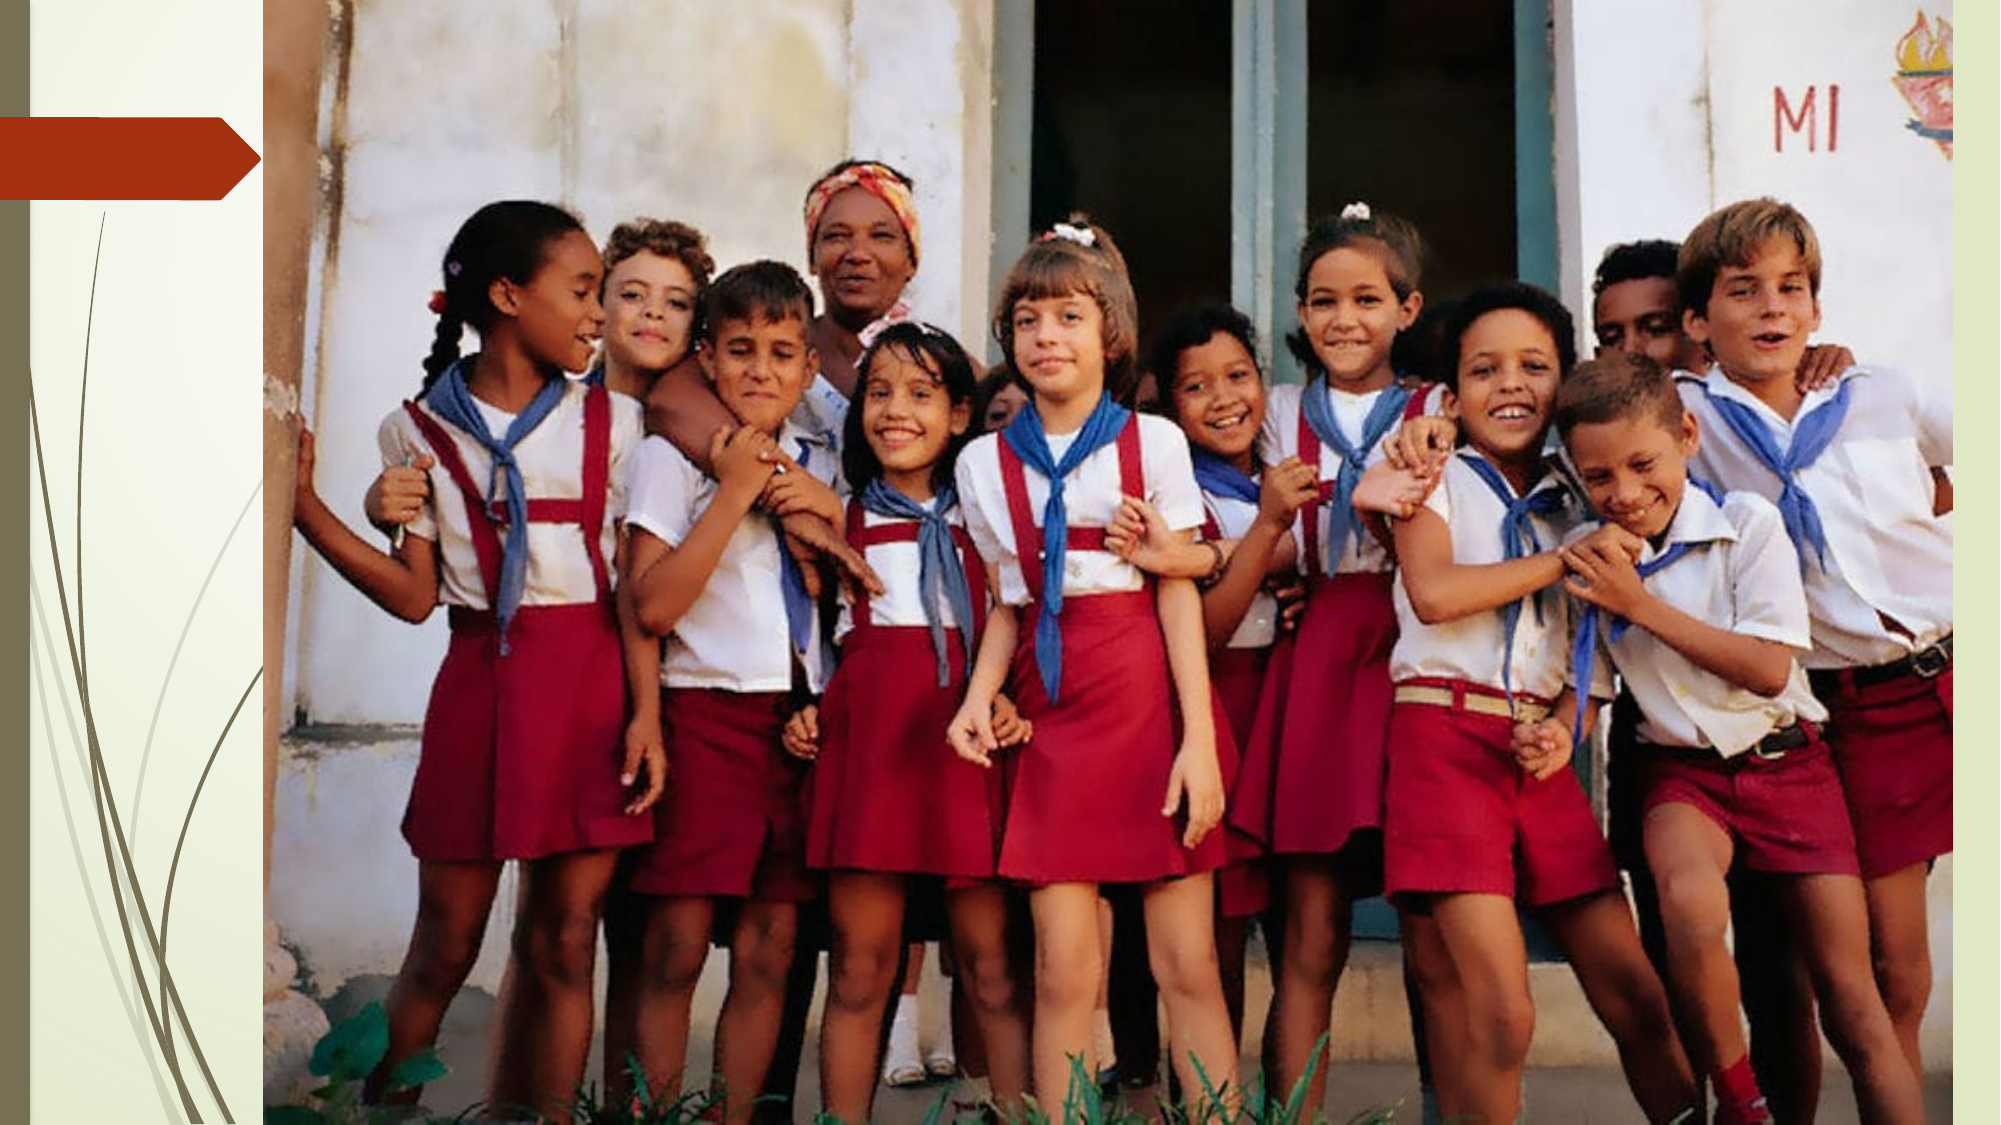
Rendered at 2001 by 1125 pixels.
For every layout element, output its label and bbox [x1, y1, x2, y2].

picture [263, 0, 1953, 1125]
